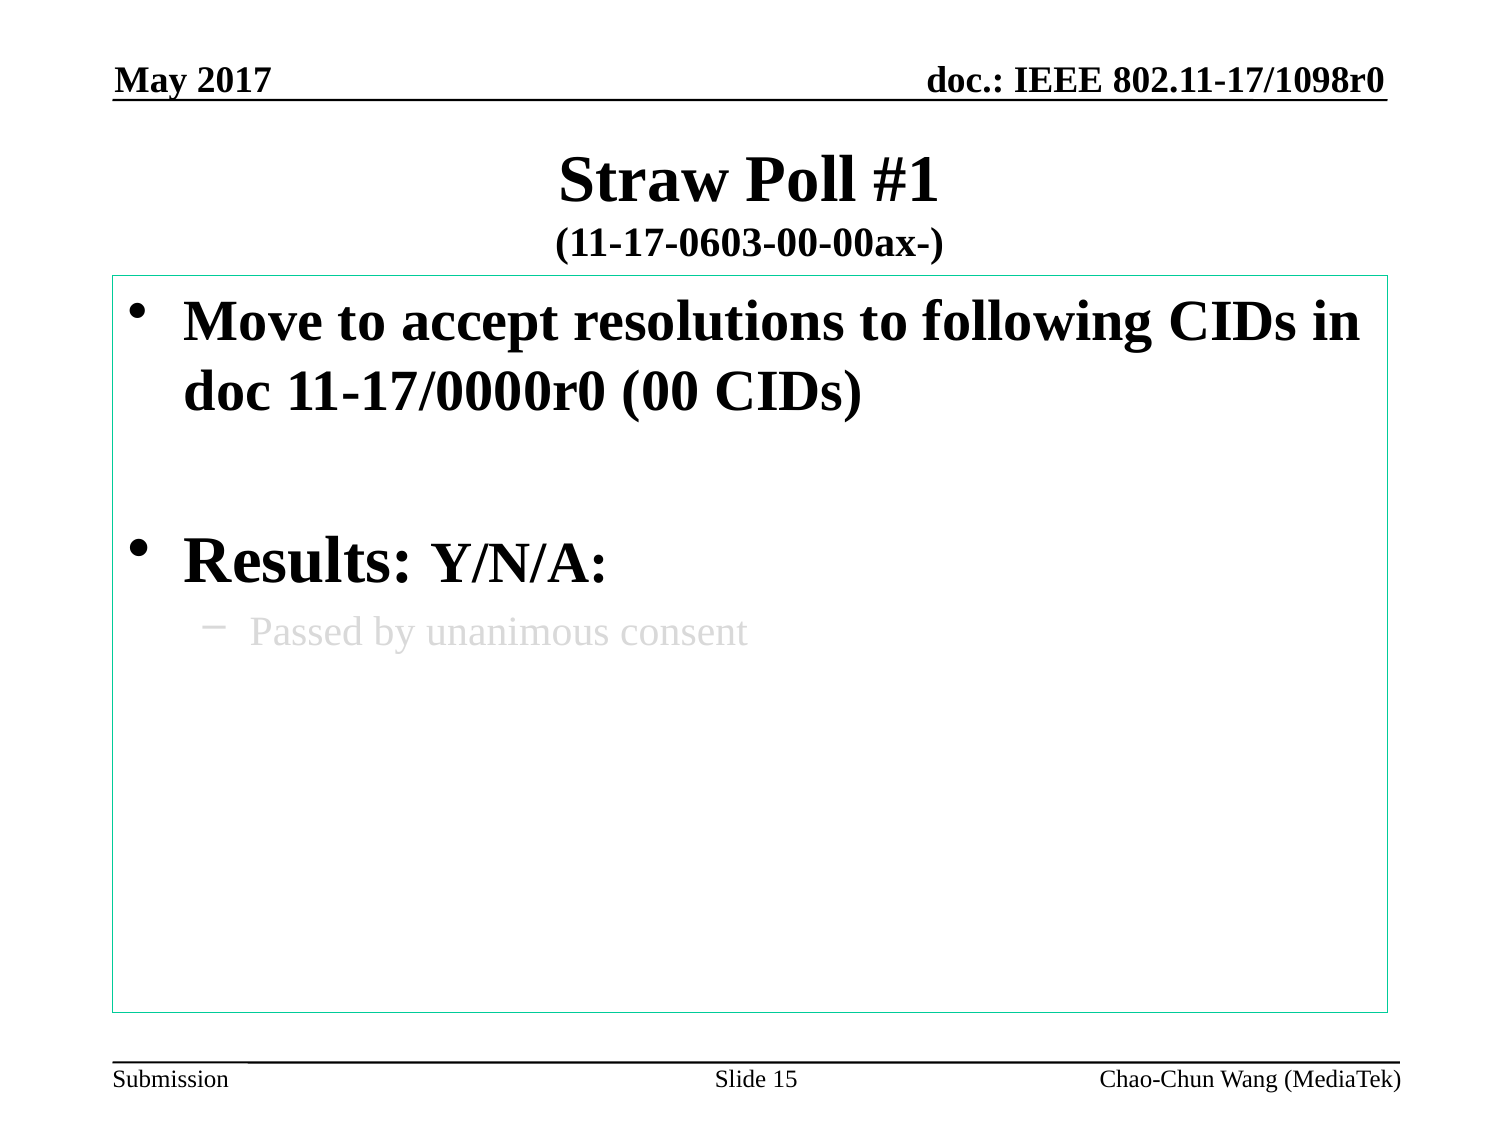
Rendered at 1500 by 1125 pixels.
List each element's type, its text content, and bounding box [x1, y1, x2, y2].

slide_number Slide 15 [712, 1061, 800, 1093]
title Straw Poll #1 (11-17-0603-00-00ax-) [112, 112, 1388, 288]
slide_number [114, 54, 274, 101]
footer Chao-Chun Wang (MediaTek) [1094, 1061, 1402, 1093]
list Move to accept resolutions to following CIDs in doc 11-17/0000r0 (00 CIDs) Results: Y/N/A: Passed by unanimous consent [112, 288, 1388, 1013]
